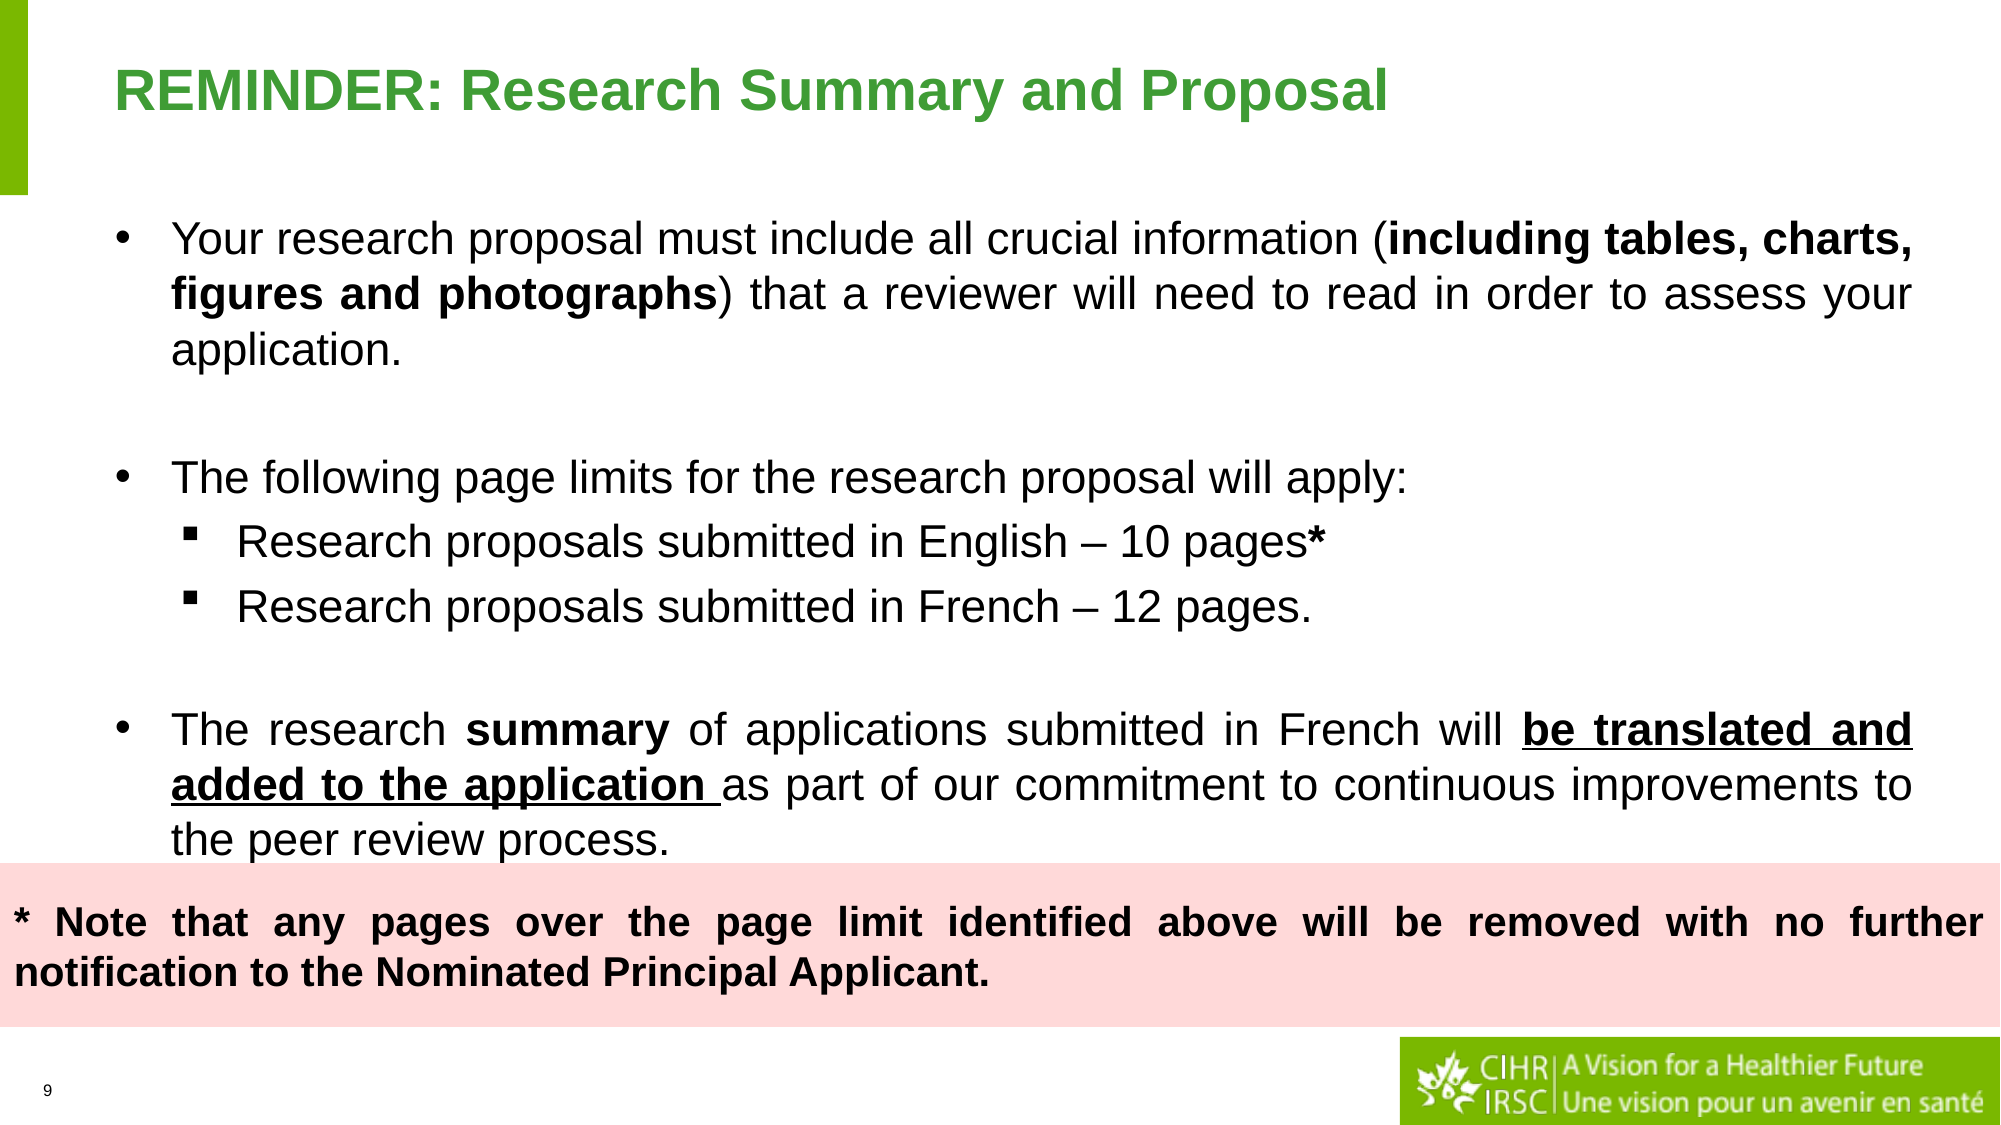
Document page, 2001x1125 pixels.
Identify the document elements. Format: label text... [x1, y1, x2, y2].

title REMINDER: Research Summary and Proposal [99, 45, 1900, 131]
text_box Your research proposal must include all crucial information (including tables, charts, figures and photographs) that a reviewer will need to read in order to assess your application. The following page limits for the research proposal will apply: Research proposals submitted in English – 10 pages* Research proposals submitted in French – 12 pages. The research summary of applications submitted in French will be translated and added to the application as part of our commitment to continuous improvements to the peer review process. [99, 201, 1928, 863]
text_box * Note that any pages over the page limit identified above will be removed with no further notification to the Nominated Principal Applicant. [0, 863, 2000, 1027]
